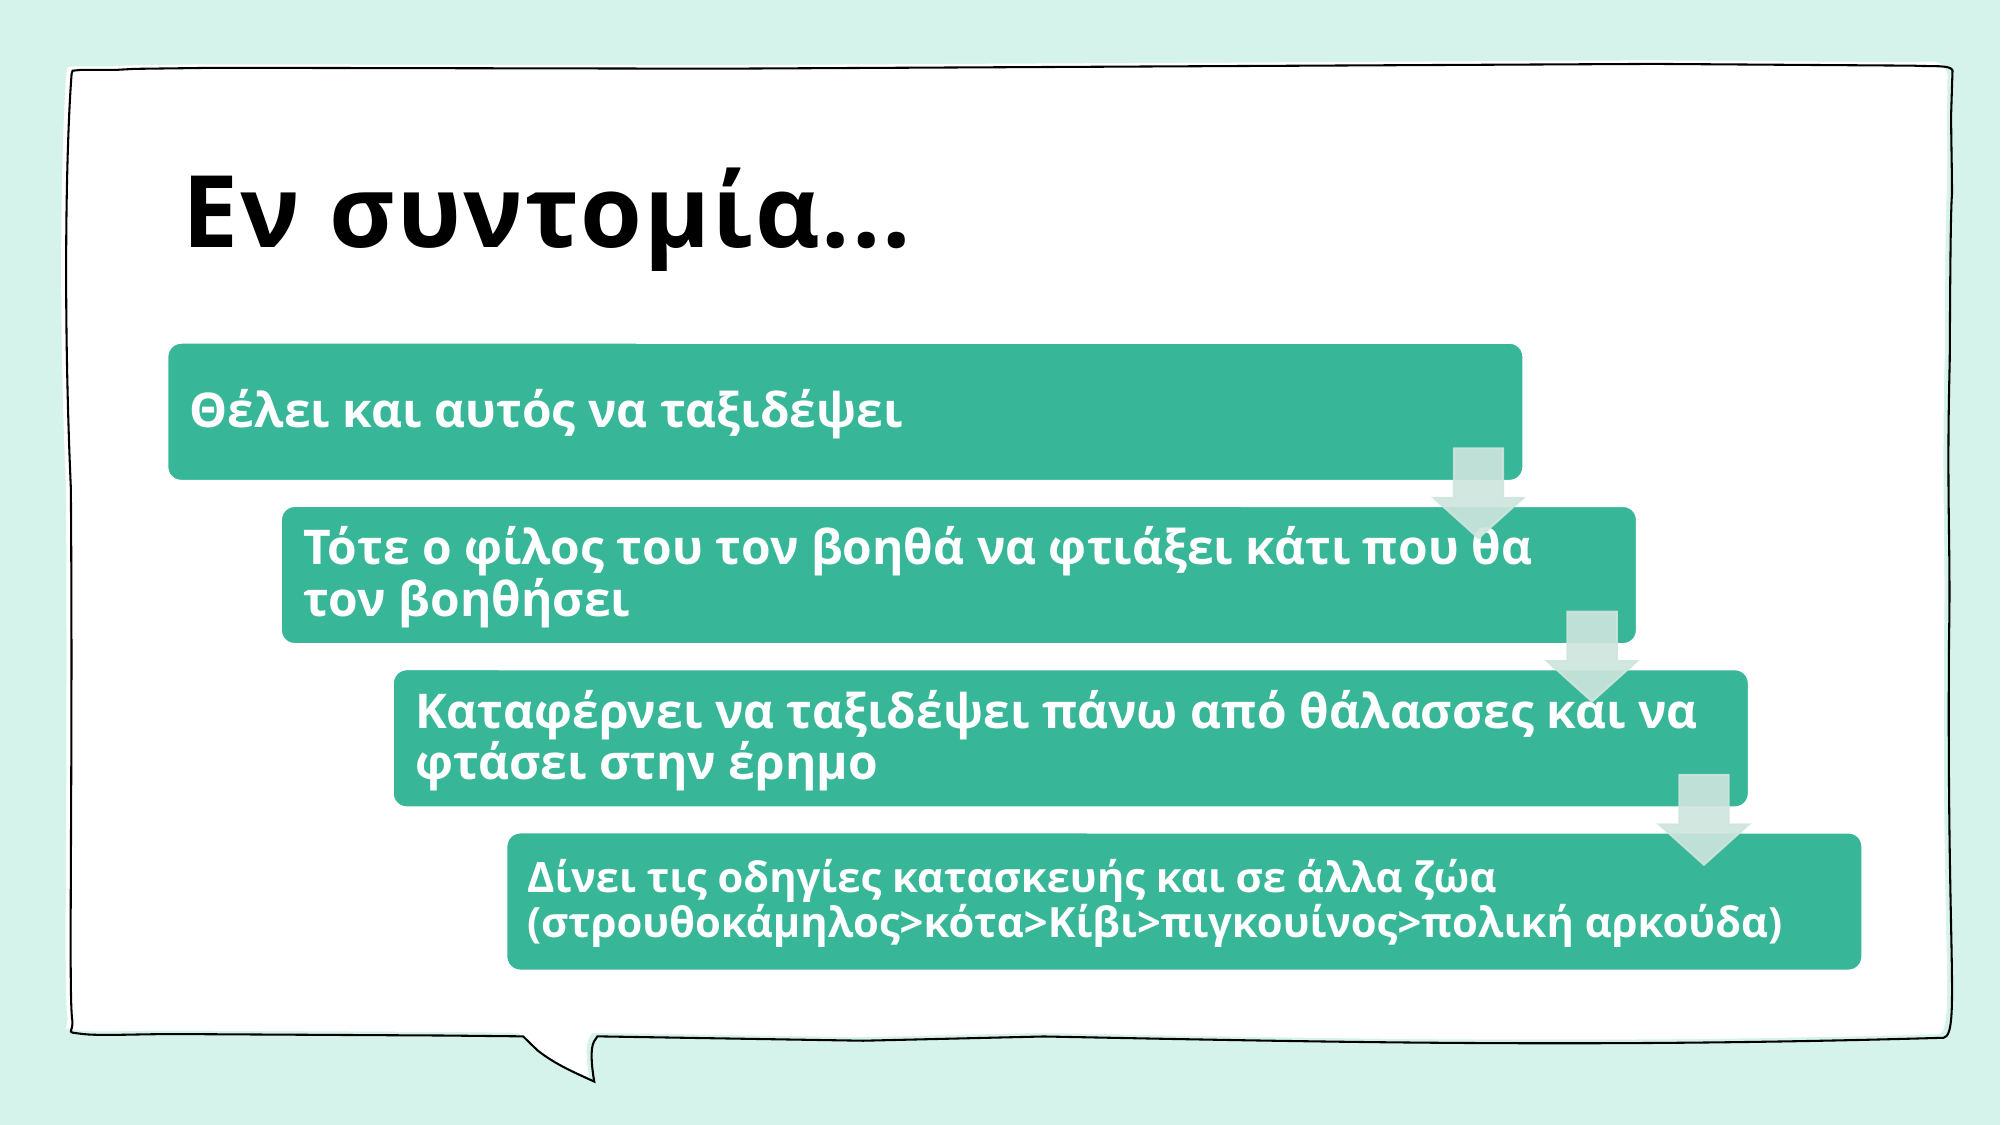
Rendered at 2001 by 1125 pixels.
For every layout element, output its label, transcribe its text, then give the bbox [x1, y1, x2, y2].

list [167, 342, 1863, 971]
title Εν συντομία... [167, 91, 1863, 324]
